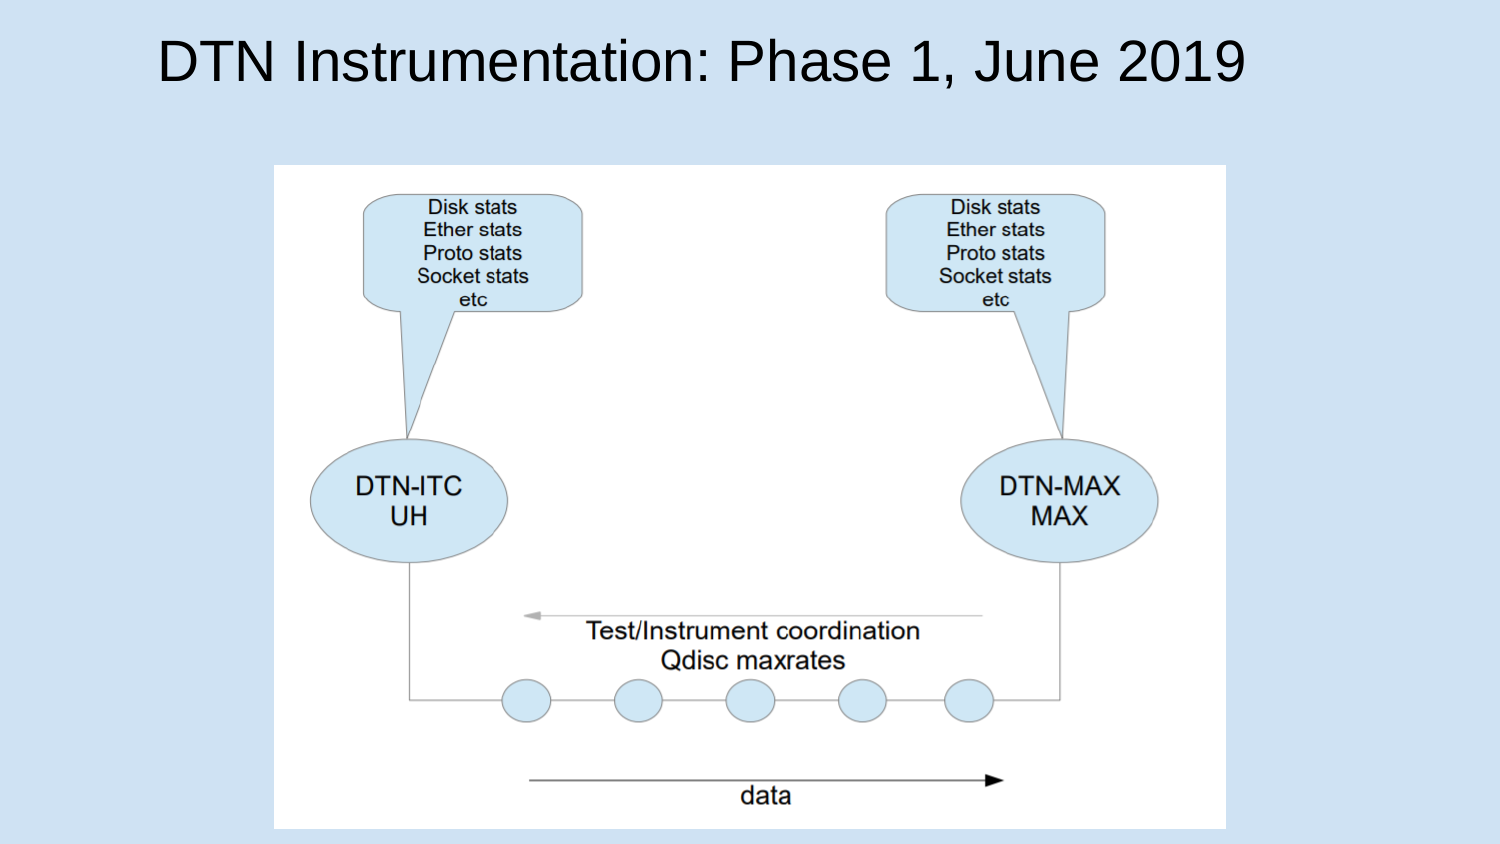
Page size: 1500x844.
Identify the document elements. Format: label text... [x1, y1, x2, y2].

picture [274, 164, 1226, 830]
title DTN Instrumentation: Phase 1, June 2019 [142, 8, 1318, 103]
